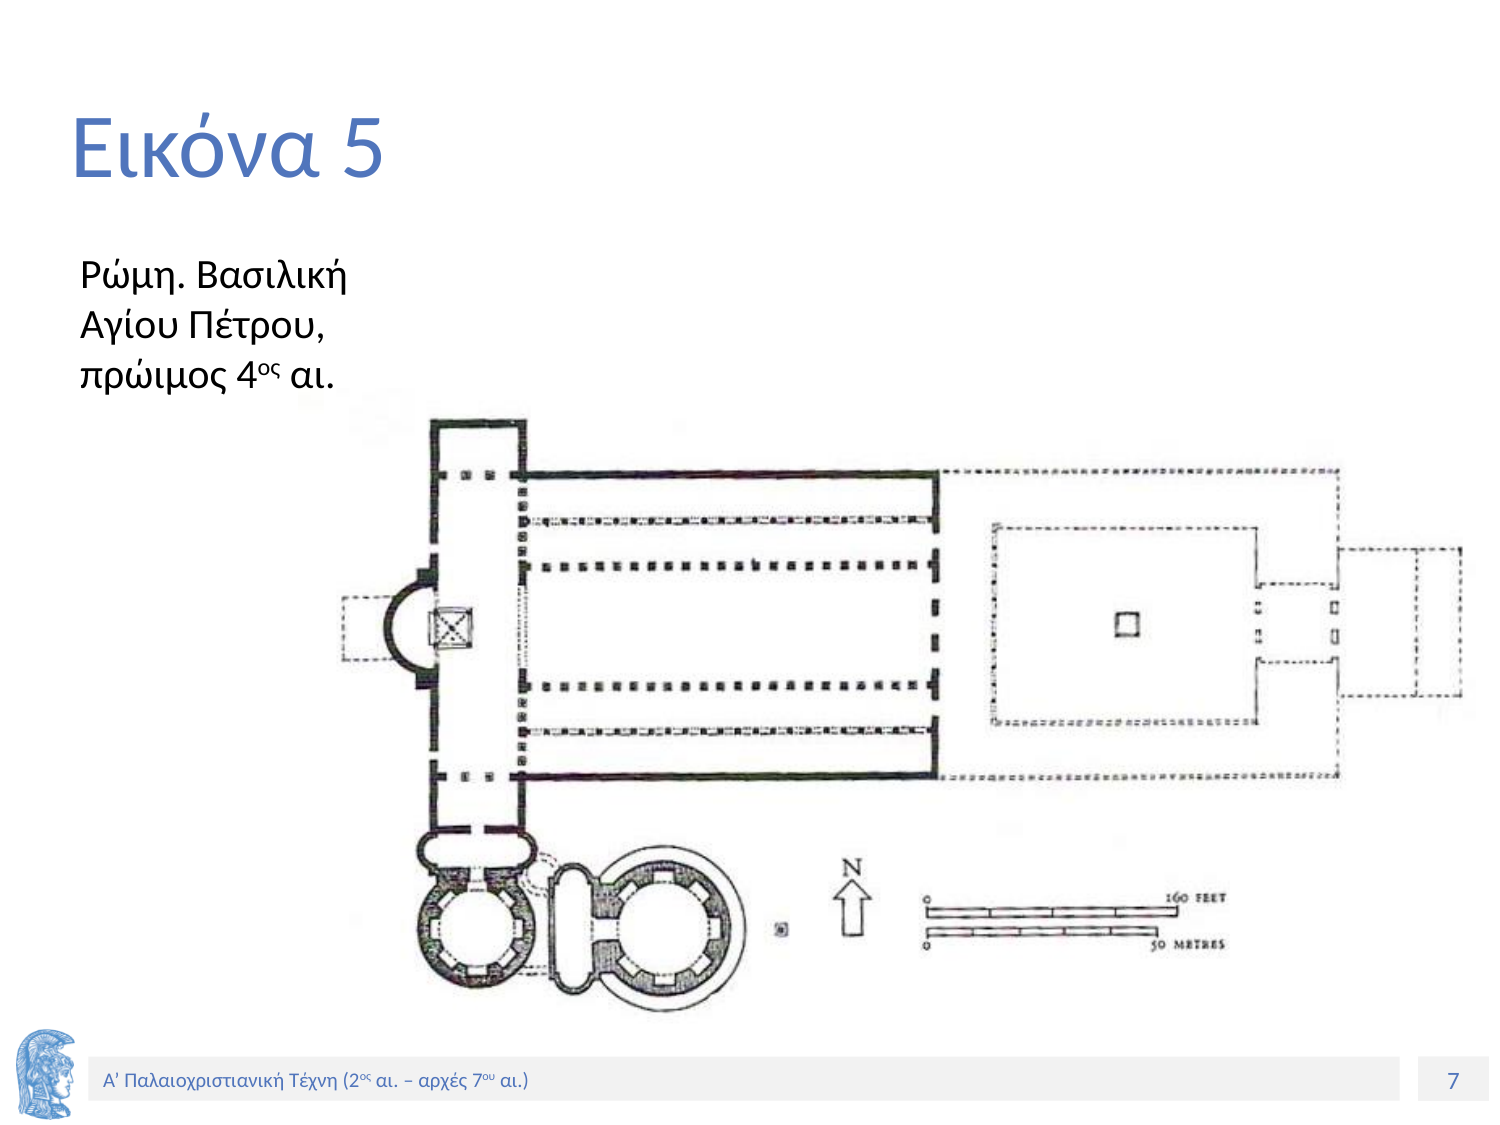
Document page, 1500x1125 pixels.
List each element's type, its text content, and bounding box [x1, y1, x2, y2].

picture [9, 1026, 81, 1120]
title Εικόνα 5 [0, 42, 459, 239]
list Ρώμη. Βασιλική Αγίου Πέτρου, πρώιμος 4ος αι. [65, 239, 459, 1024]
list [297, 388, 1492, 1027]
